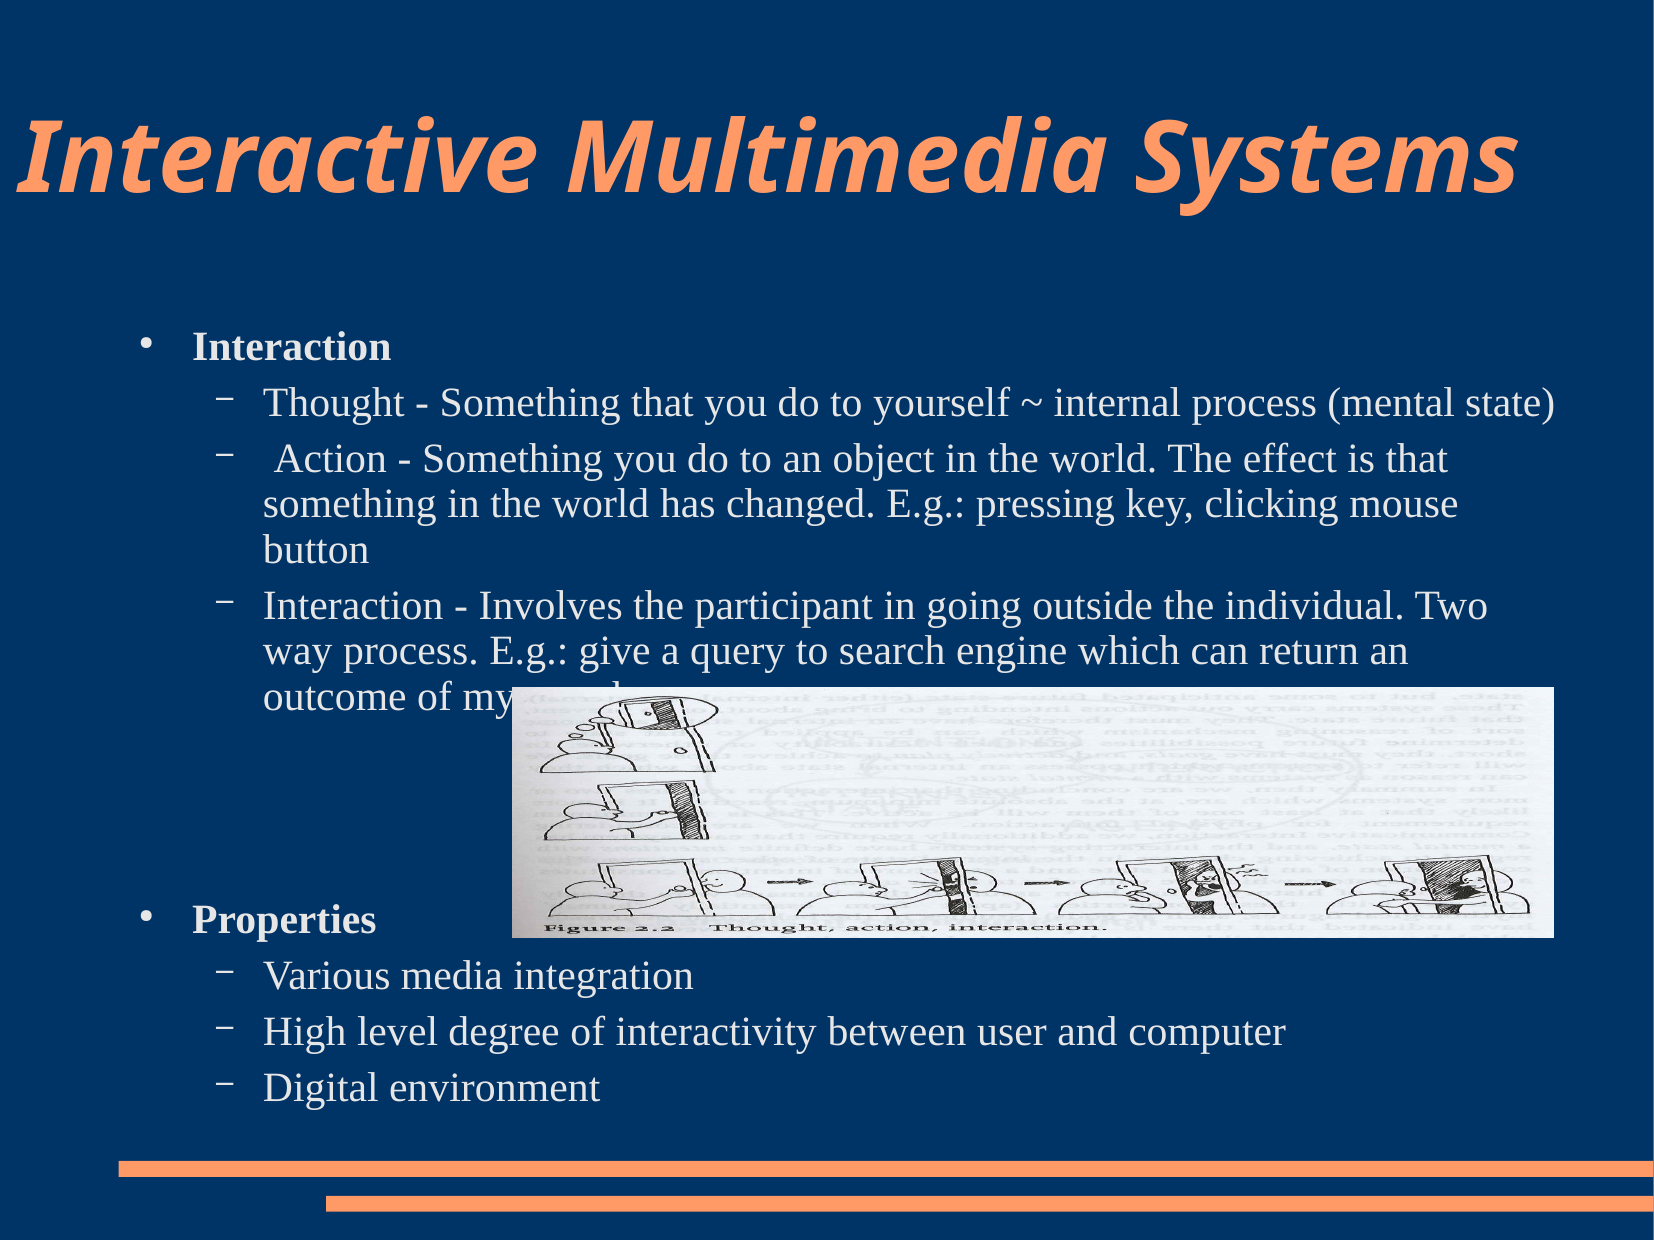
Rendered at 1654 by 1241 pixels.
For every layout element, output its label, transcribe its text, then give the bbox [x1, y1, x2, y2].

picture [512, 687, 1554, 938]
title Interactive Multimedia Systems [19, 46, 1534, 254]
list Interaction Thought - Something that you do to yourself ~ internal process (mental state) Action - Something you do to an object in the world. The effect is that something in the world has changed. E.g.: pressing key, clicking mouse button Interaction - Involves the participant in going outside the individual. Two way process. E.g.: give a query to search engine which can return an outcome of my search. Properties Various media integration High level degree of interactivity between user and computer Digital environment [121, 322, 1561, 1132]
